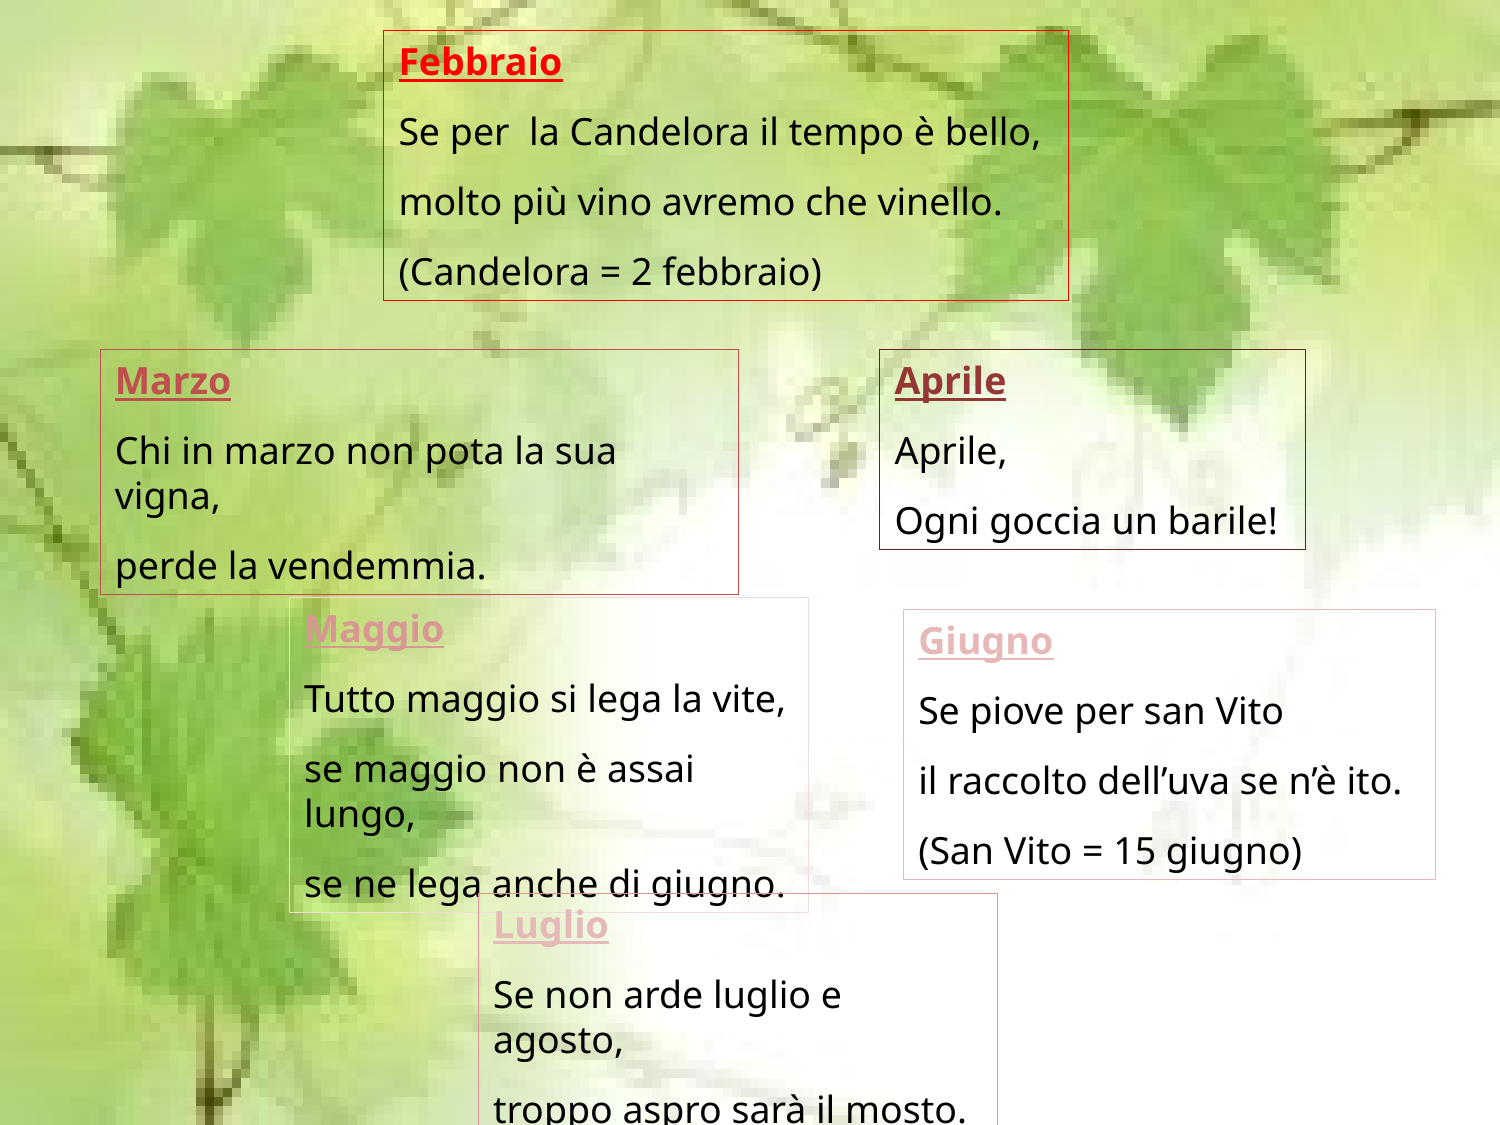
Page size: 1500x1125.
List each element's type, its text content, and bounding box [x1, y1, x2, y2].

text_box Giugno Se piove per san Vito il raccolto dell’uva se n’è ito. (San Vito = 15 giugno) [903, 609, 1436, 880]
text_box Febbraio Se per la Candelora il tempo è bello, molto più vino avremo che vinello. (Candelora = 2 febbraio) [383, 30, 1069, 301]
text_box Luglio Se non arde luglio e agosto, troppo aspro sarà il mosto. [478, 893, 998, 1125]
picture [0, 0, 1500, 1125]
text_box Maggio Tutto maggio si lega la vite, se maggio non è assai lungo, se ne lega anche di giugno. [289, 597, 809, 913]
text_box Aprile Aprile, Ogni goccia un barile! [879, 349, 1306, 550]
text_box Marzo Chi in marzo non pota la sua vigna, perde la vendemmia. [100, 349, 739, 595]
